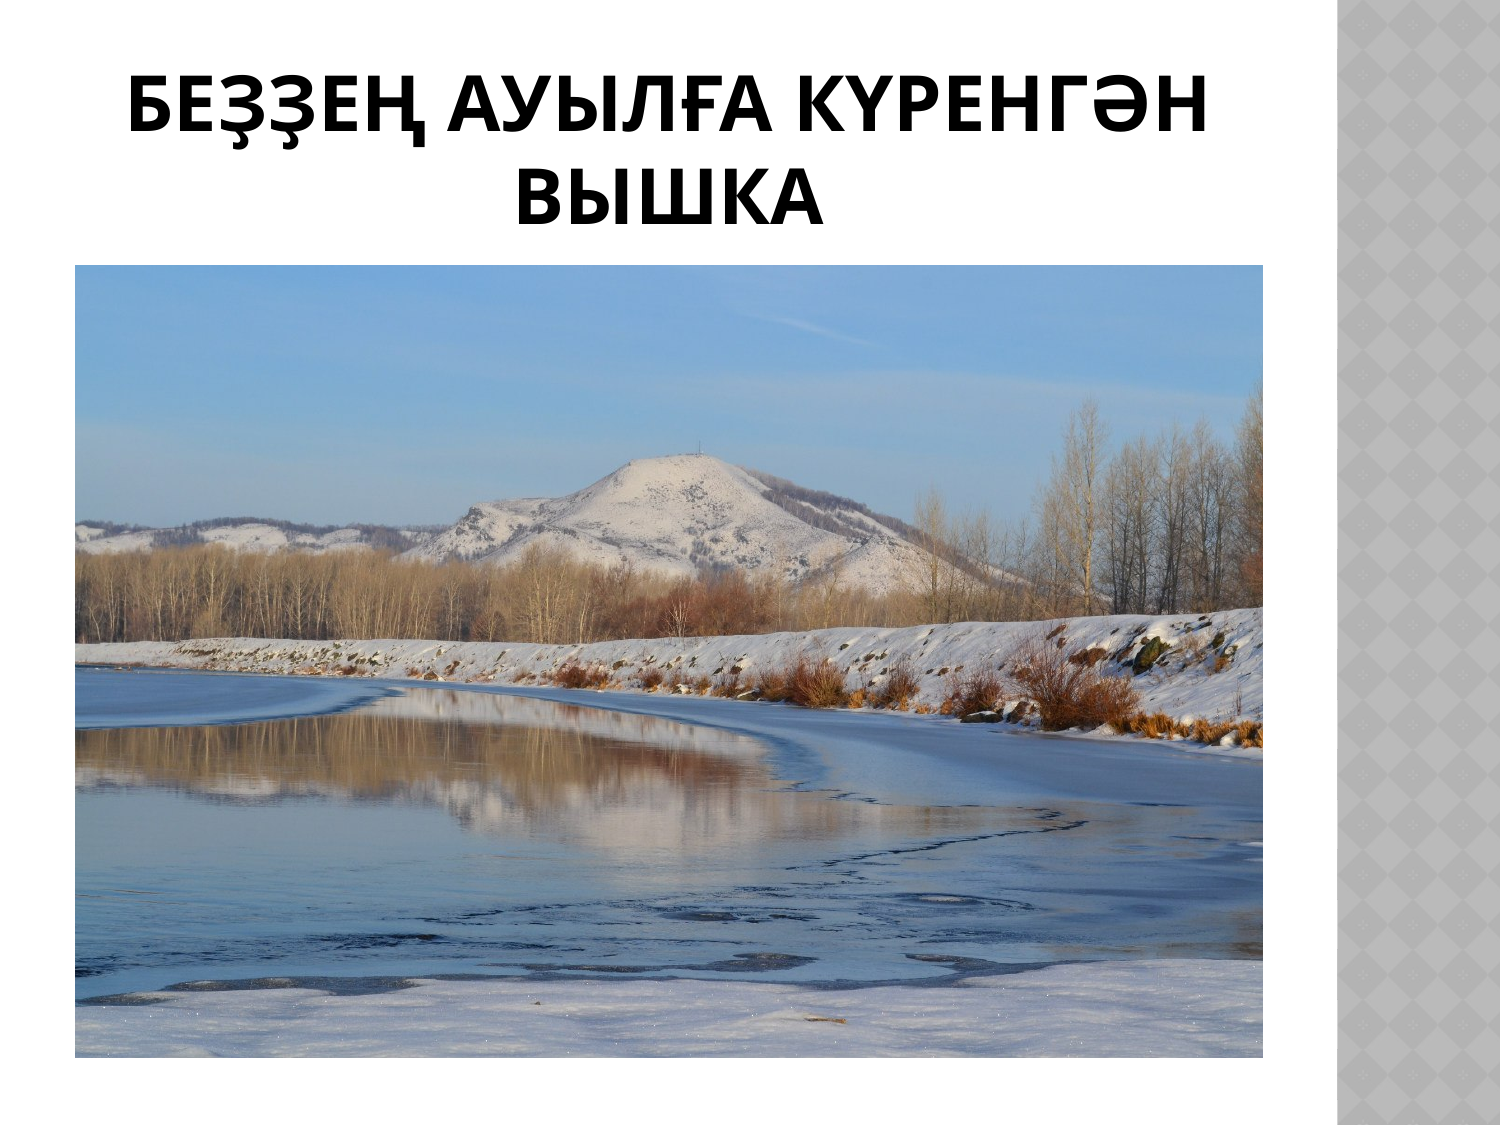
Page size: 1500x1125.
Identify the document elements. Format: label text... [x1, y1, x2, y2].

title Беҙҙең ауылға күренгән вышка [75, 52, 1263, 240]
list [74, 265, 1263, 1058]
